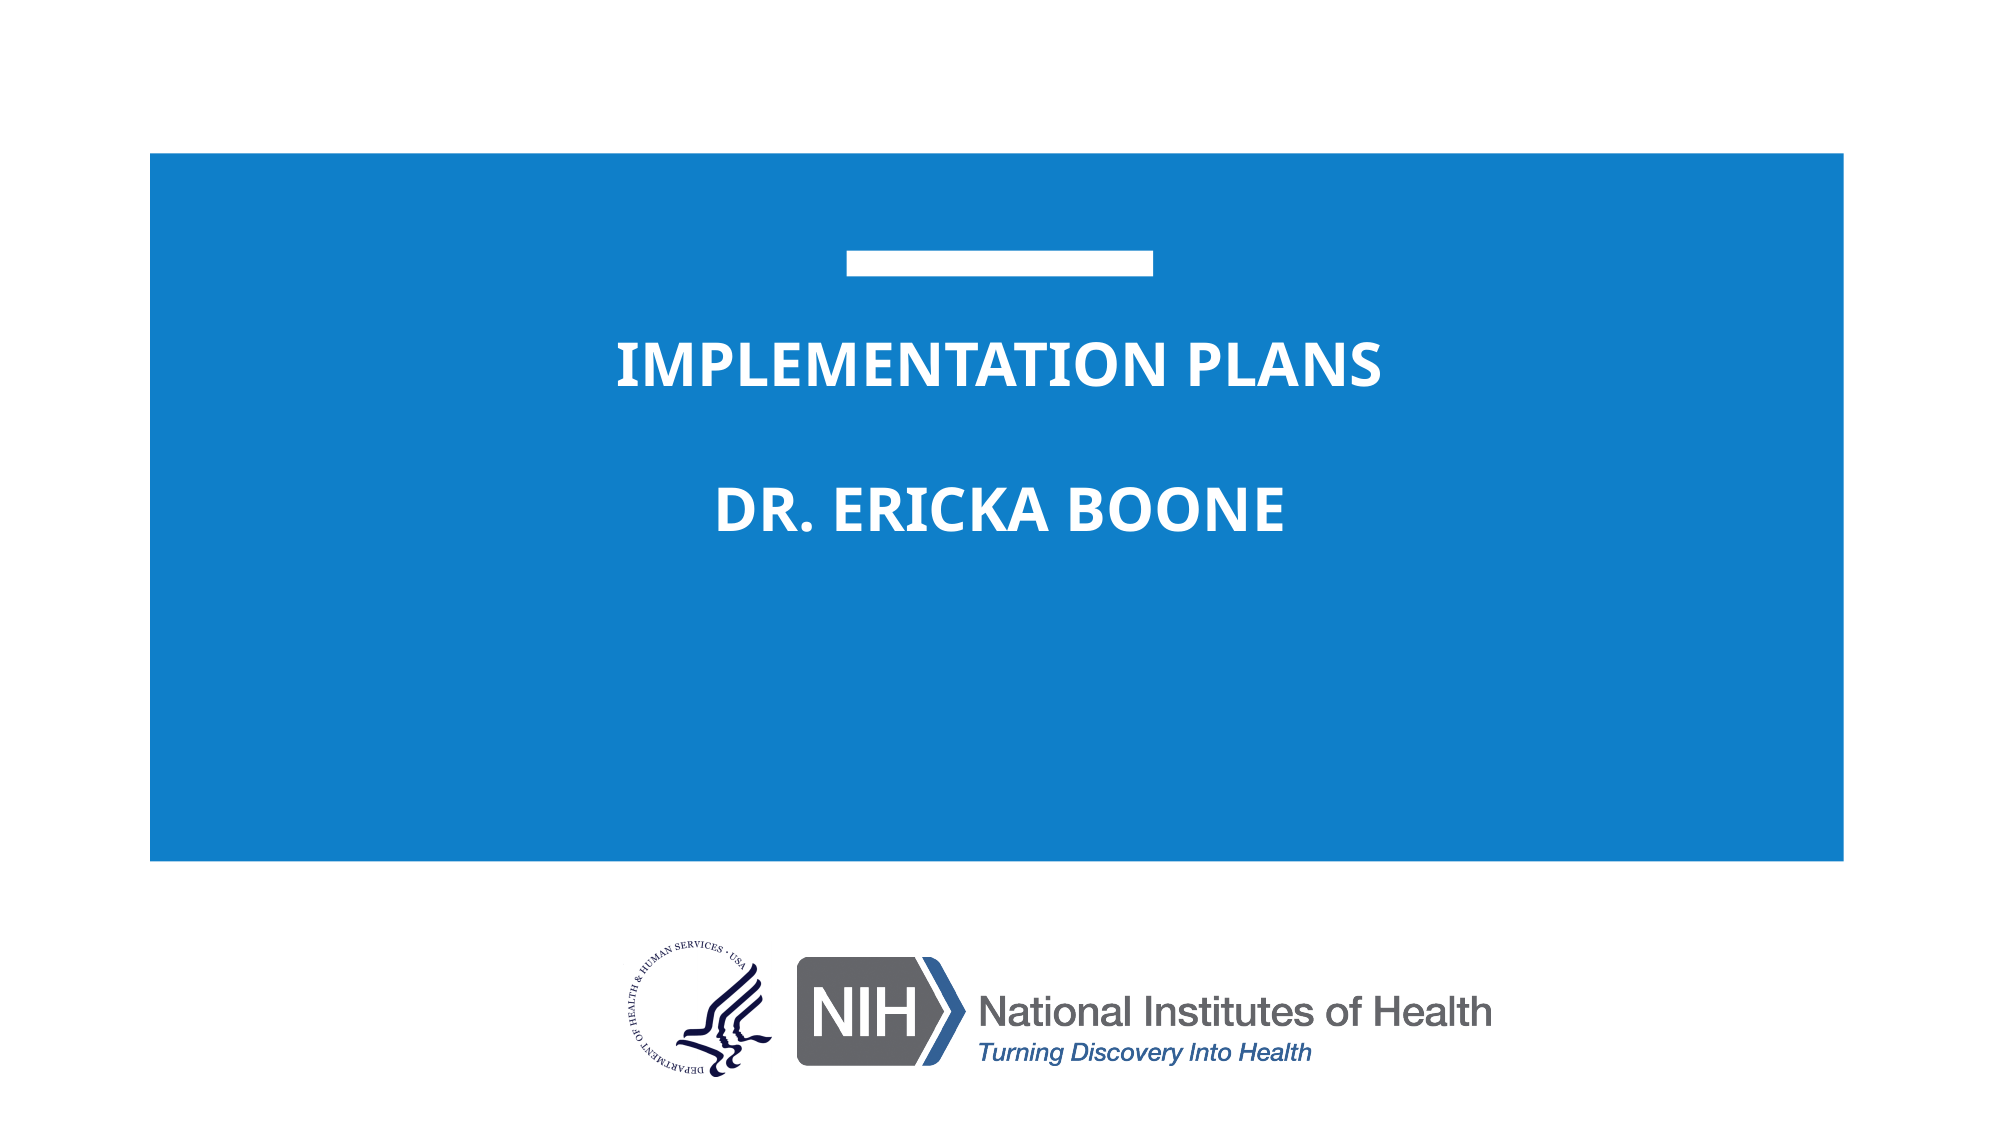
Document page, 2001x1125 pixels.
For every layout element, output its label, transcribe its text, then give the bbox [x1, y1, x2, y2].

picture [797, 957, 1491, 1066]
picture [623, 941, 772, 1077]
title Implementation plans Dr. Ericka Boone [286, 317, 1714, 808]
